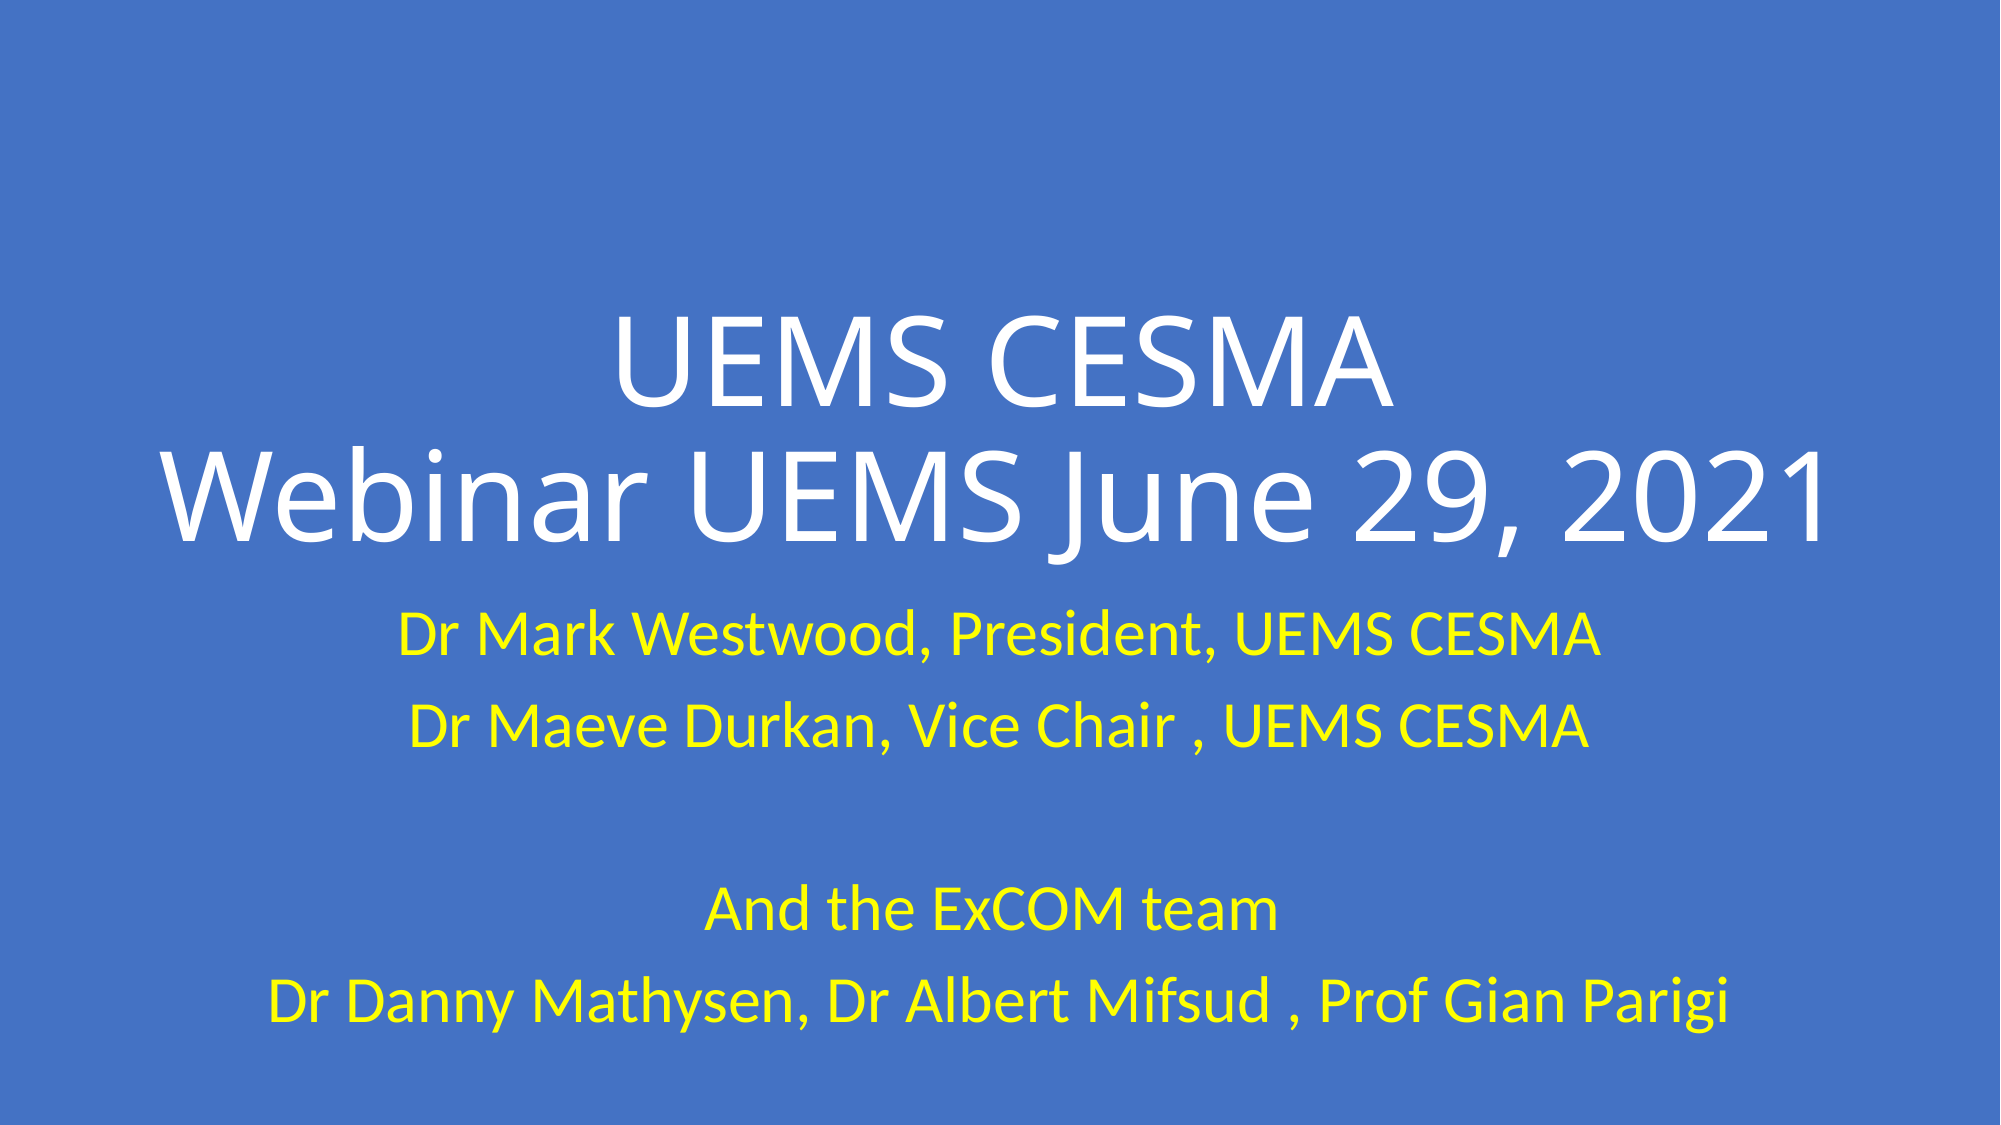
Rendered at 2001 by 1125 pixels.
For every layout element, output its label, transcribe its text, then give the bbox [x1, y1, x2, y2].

subtitle Dr Mark Westwood, President, UEMS CESMA Dr Maeve Durkan, Vice Chair , UEMS CESMA And the ExCOM team Dr Danny Mathysen, Dr Albert Mifsud , Prof Gian Parigi [249, 590, 1750, 1060]
title UEMS CESMA Webinar UEMS June 29, 2021 [124, 184, 1880, 576]
